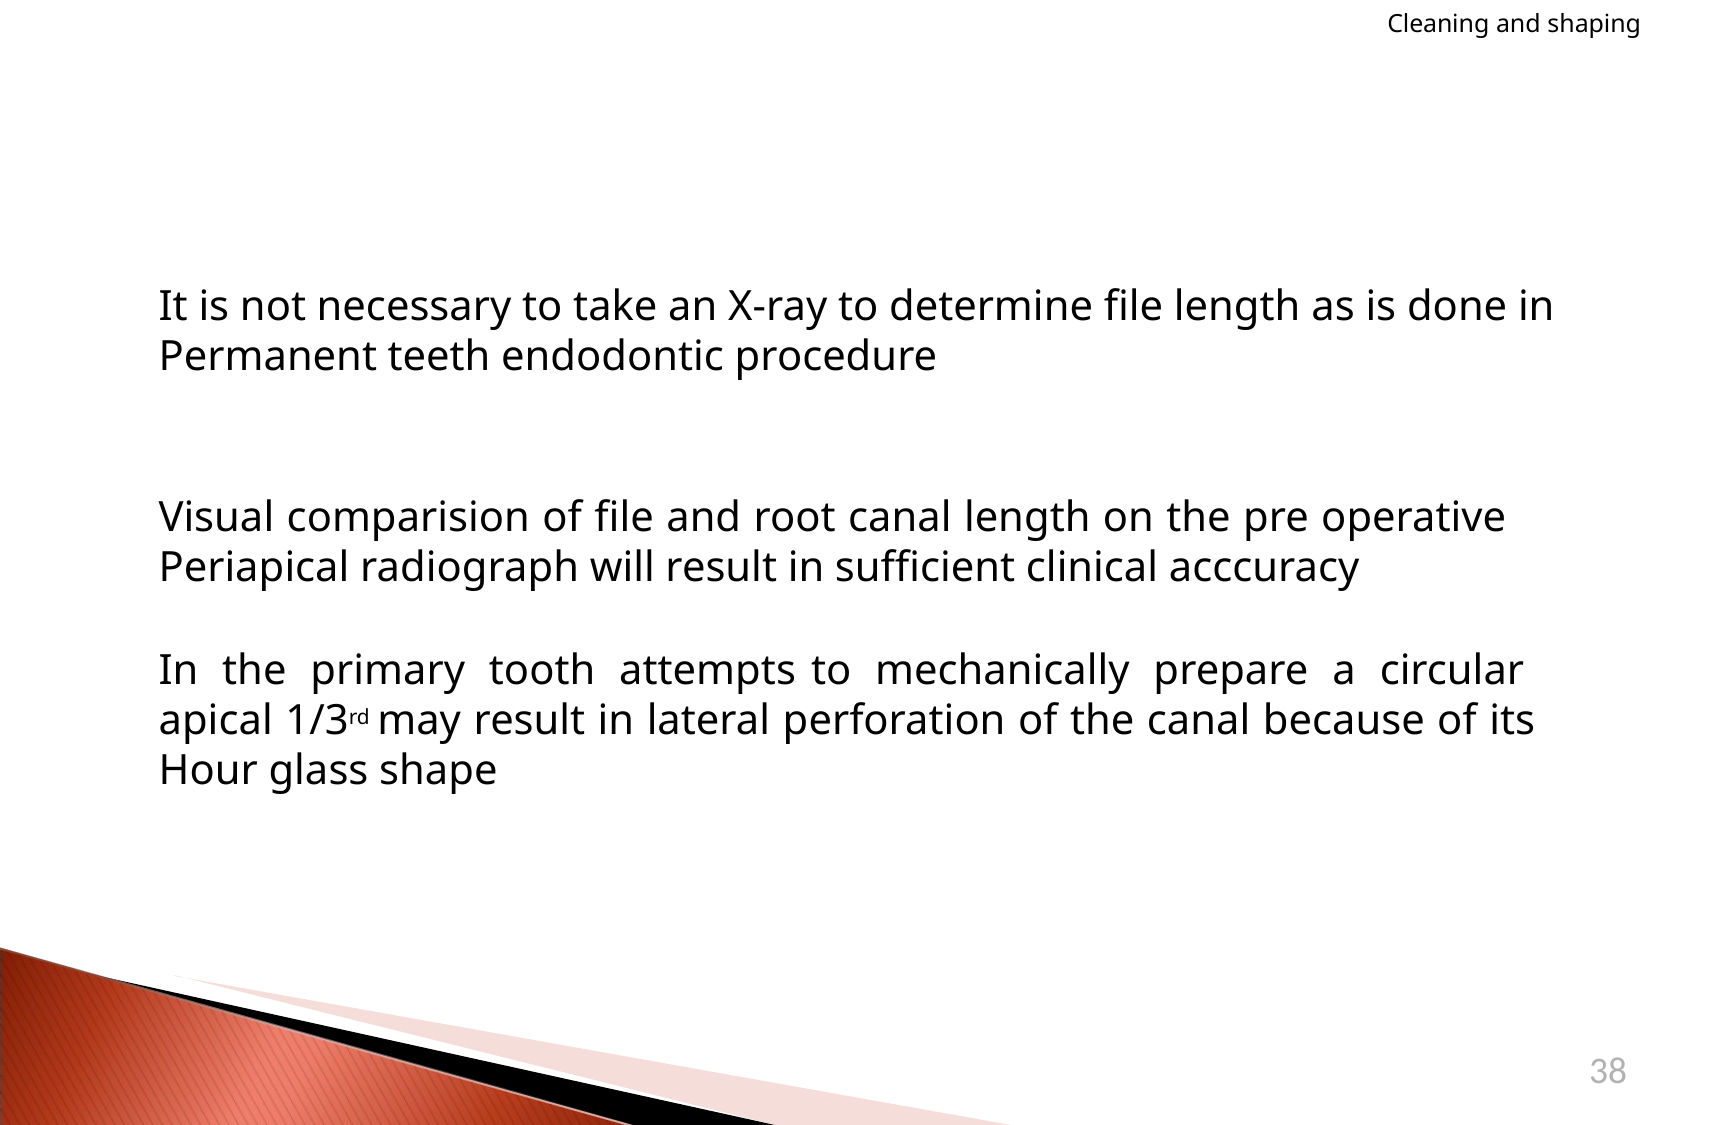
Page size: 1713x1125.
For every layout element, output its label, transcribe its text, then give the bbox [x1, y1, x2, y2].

text_box Visual comparision of file and root canal length on the pre operative Periapical radiograph will result in sufficient clinical acccuracy In the primary tooth attempts to mechanically prepare a circular apical 1/3rd may result in lateral perforation of the canal because of its Hour glass shape [143, 487, 1625, 846]
slide_number 38 [1233, 1046, 1628, 1092]
title It is not necessary to take an X-ray to determine file length as is done in Permanent teeth endodontic procedure [156, 276, 1575, 467]
text_box Cleaning and shaping [1385, 5, 1691, 38]
picture [0, 946, 638, 1125]
